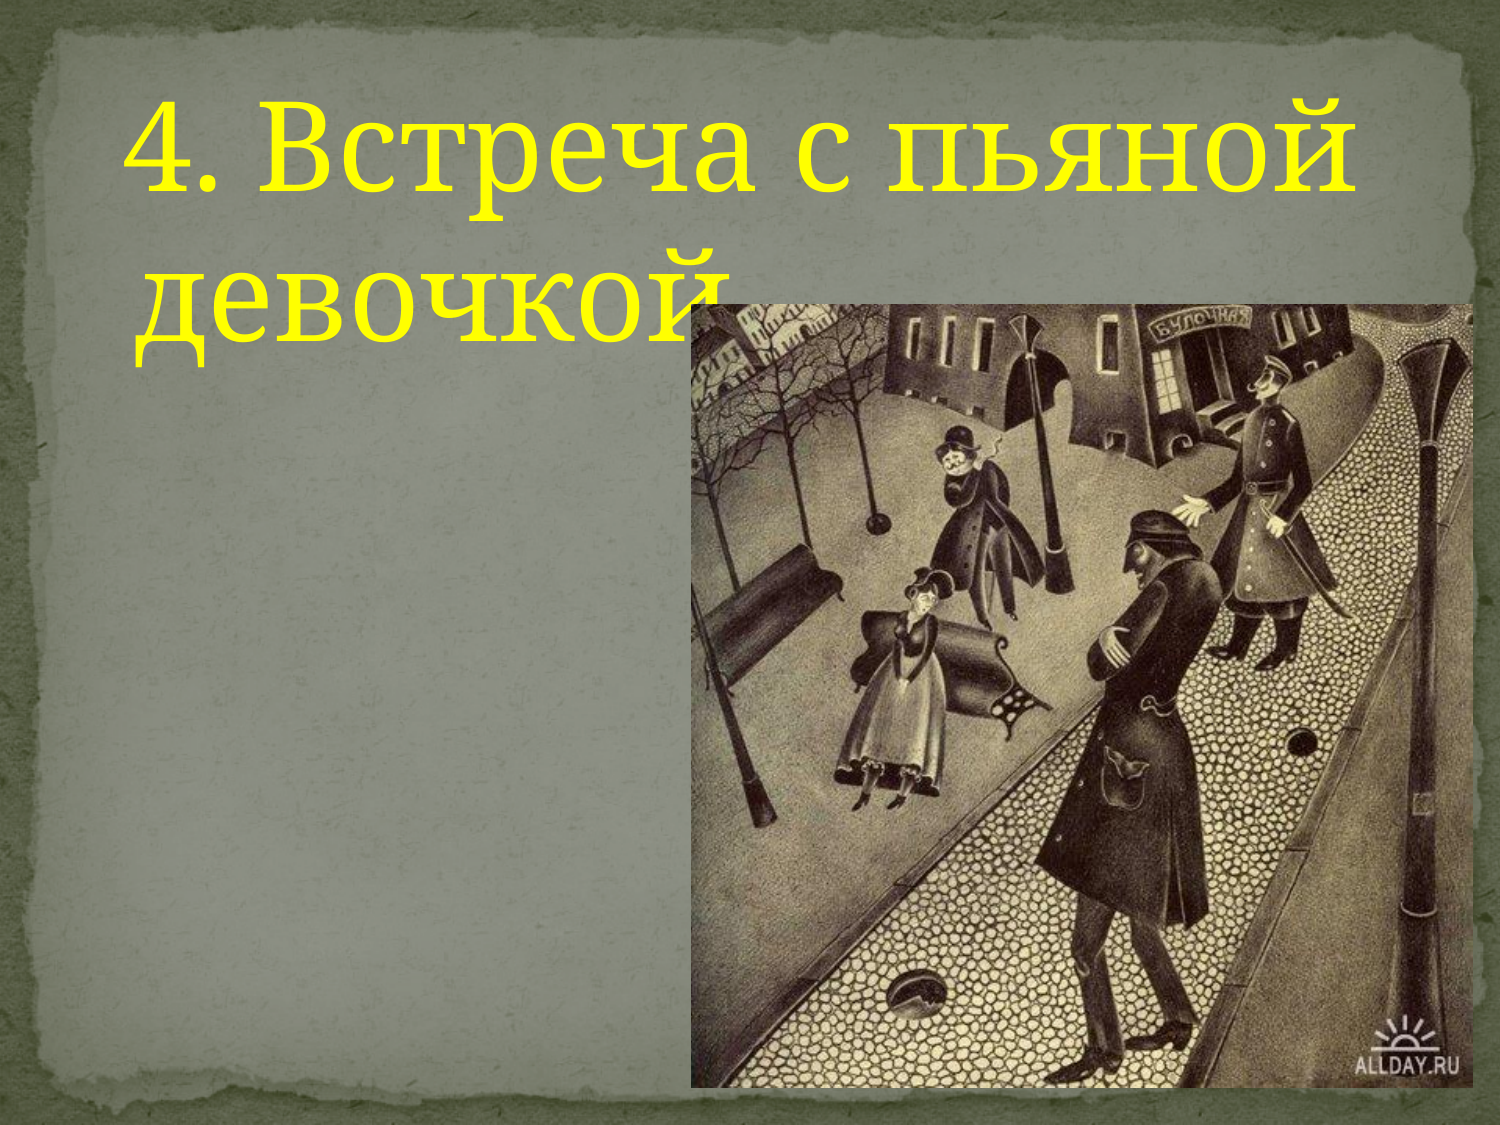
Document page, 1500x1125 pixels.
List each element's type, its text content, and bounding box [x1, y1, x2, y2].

list 4. Встреча с пьяной девочкой. [75, 58, 1425, 1000]
picture [691, 304, 1473, 1088]
